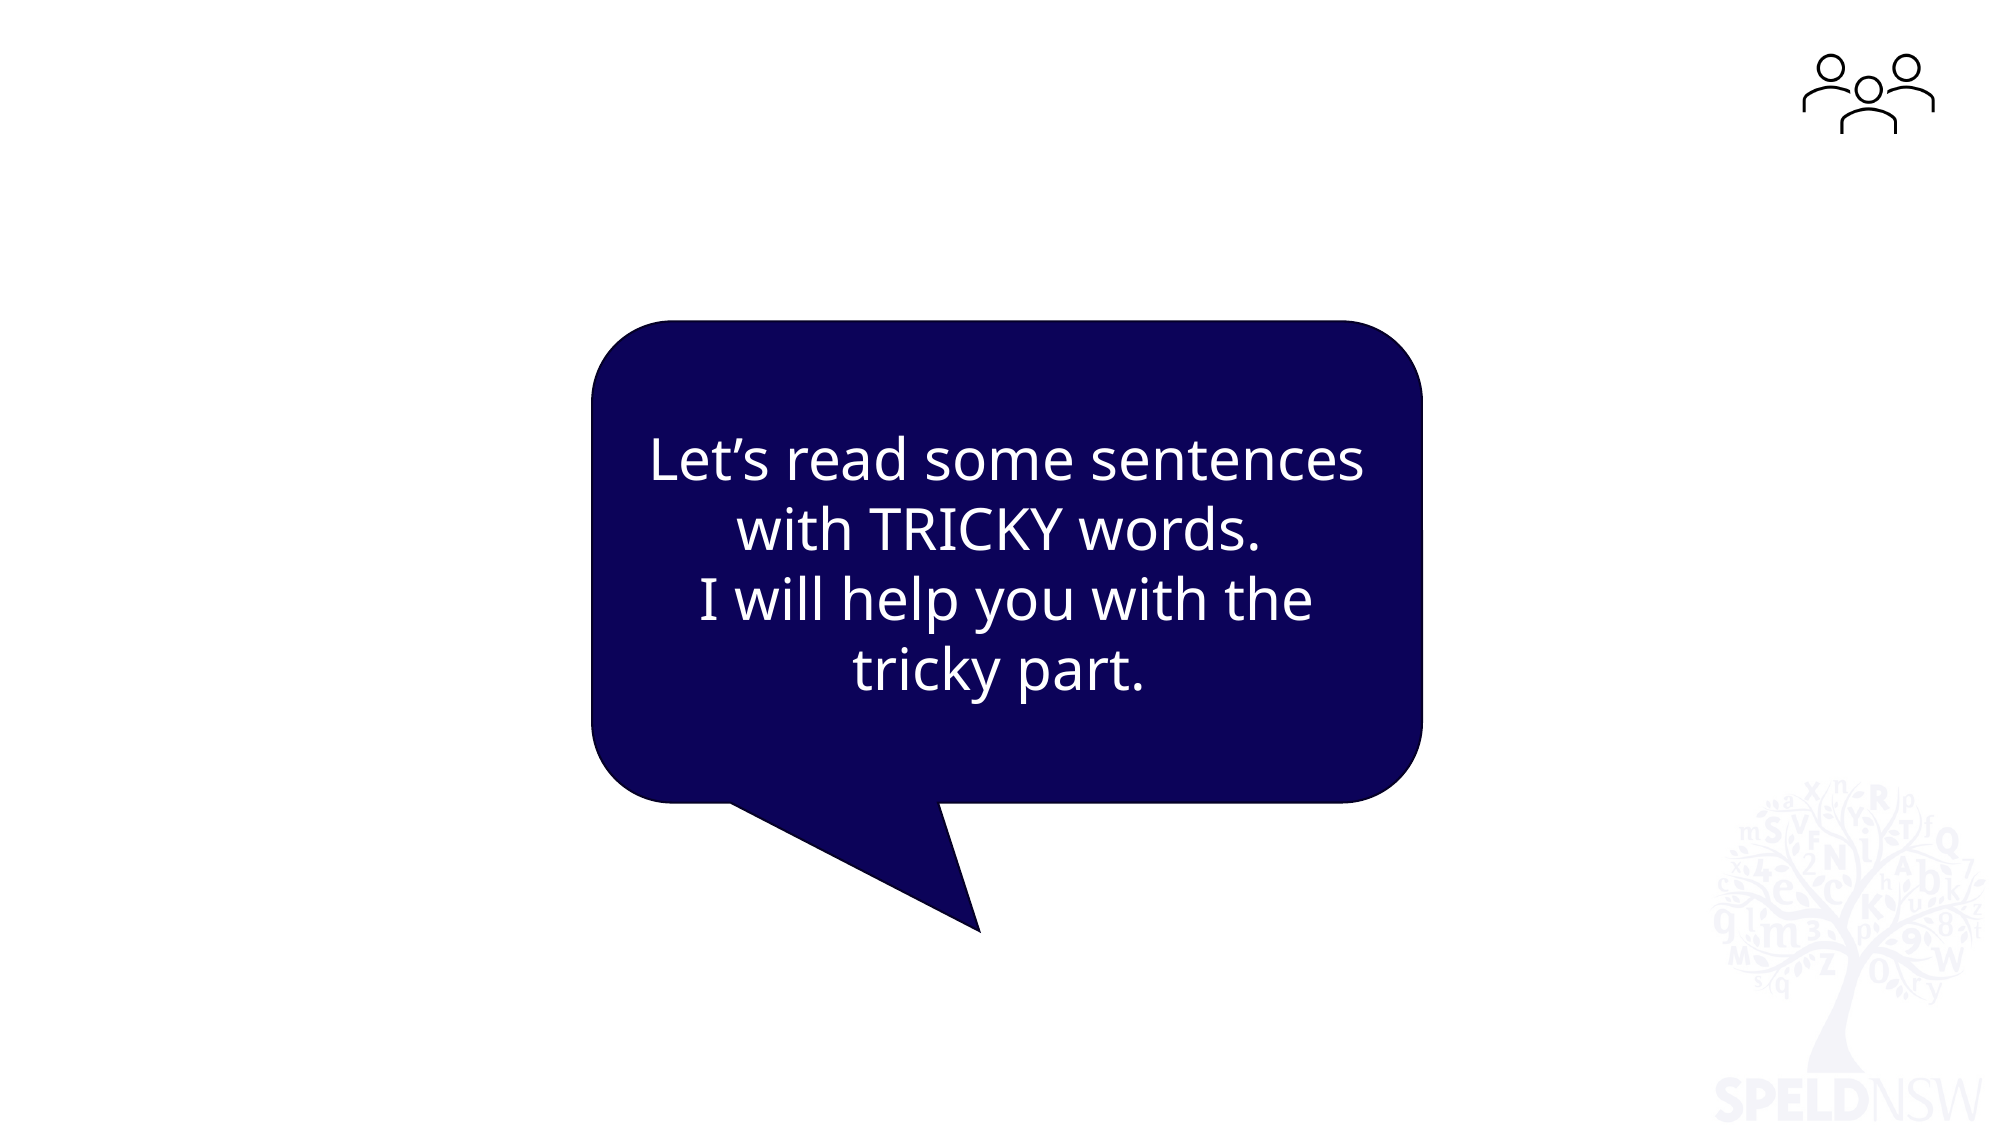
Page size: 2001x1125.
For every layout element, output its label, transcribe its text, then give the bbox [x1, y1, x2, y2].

text_box Let’s read some sentences with TRICKY words. I will help you with the tricky part. [591, 320, 1424, 934]
picture [1792, 19, 1944, 170]
